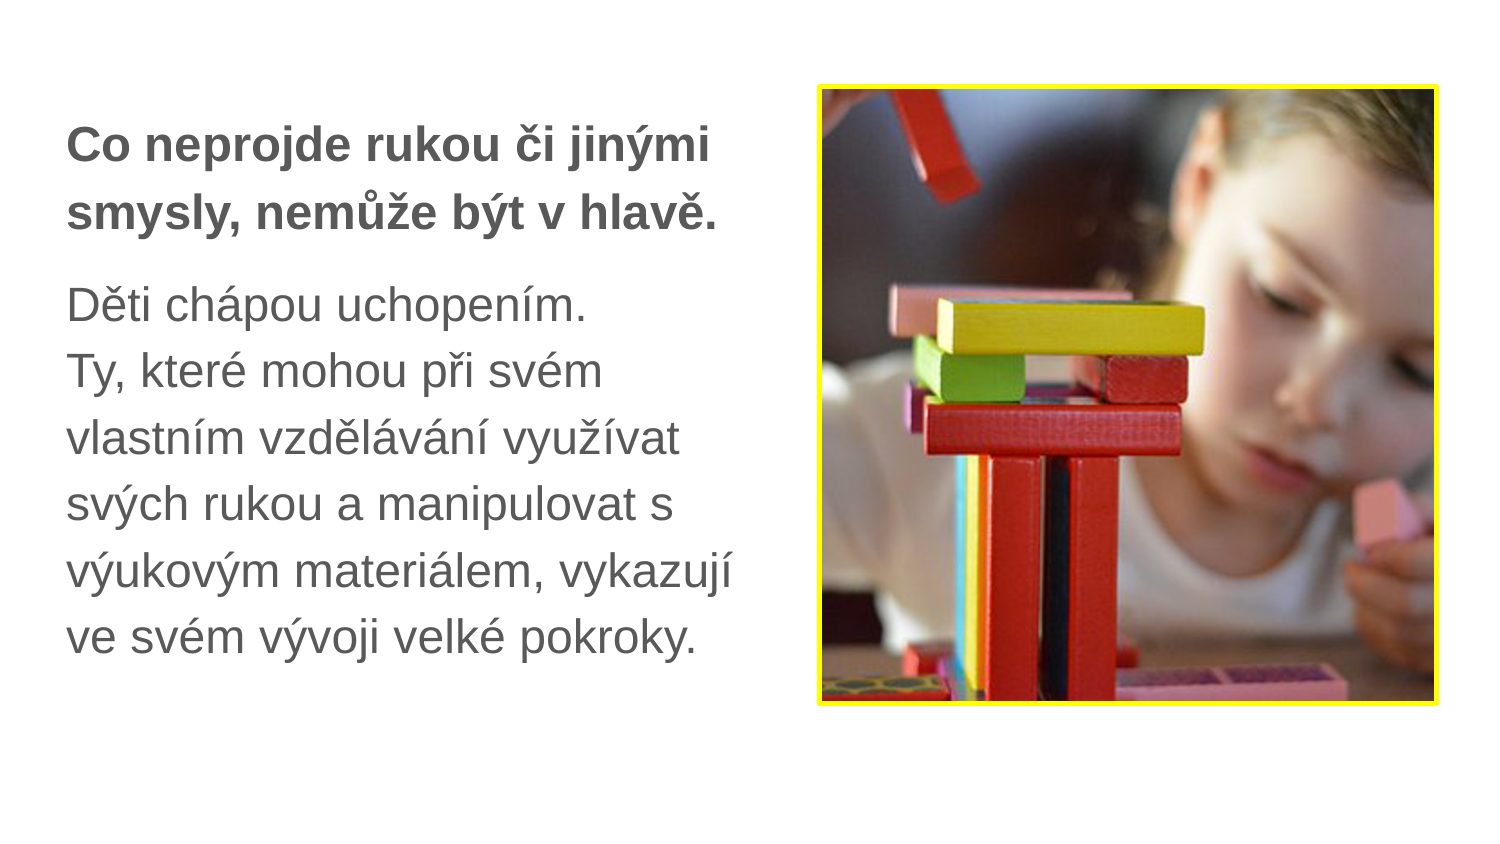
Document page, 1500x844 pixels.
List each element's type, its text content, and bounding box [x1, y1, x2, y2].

list Co neprojde rukou či jinými smysly, nemůže být v hlavě. Děti chápou uchopením. Ty, které mohou při svém vlastním vzdělávání využívat svých rukou a manipulovat s výukovým materiálem, vykazují ve svém vývoji velké pokroky. [51, 88, 782, 743]
picture [821, 88, 1435, 702]
